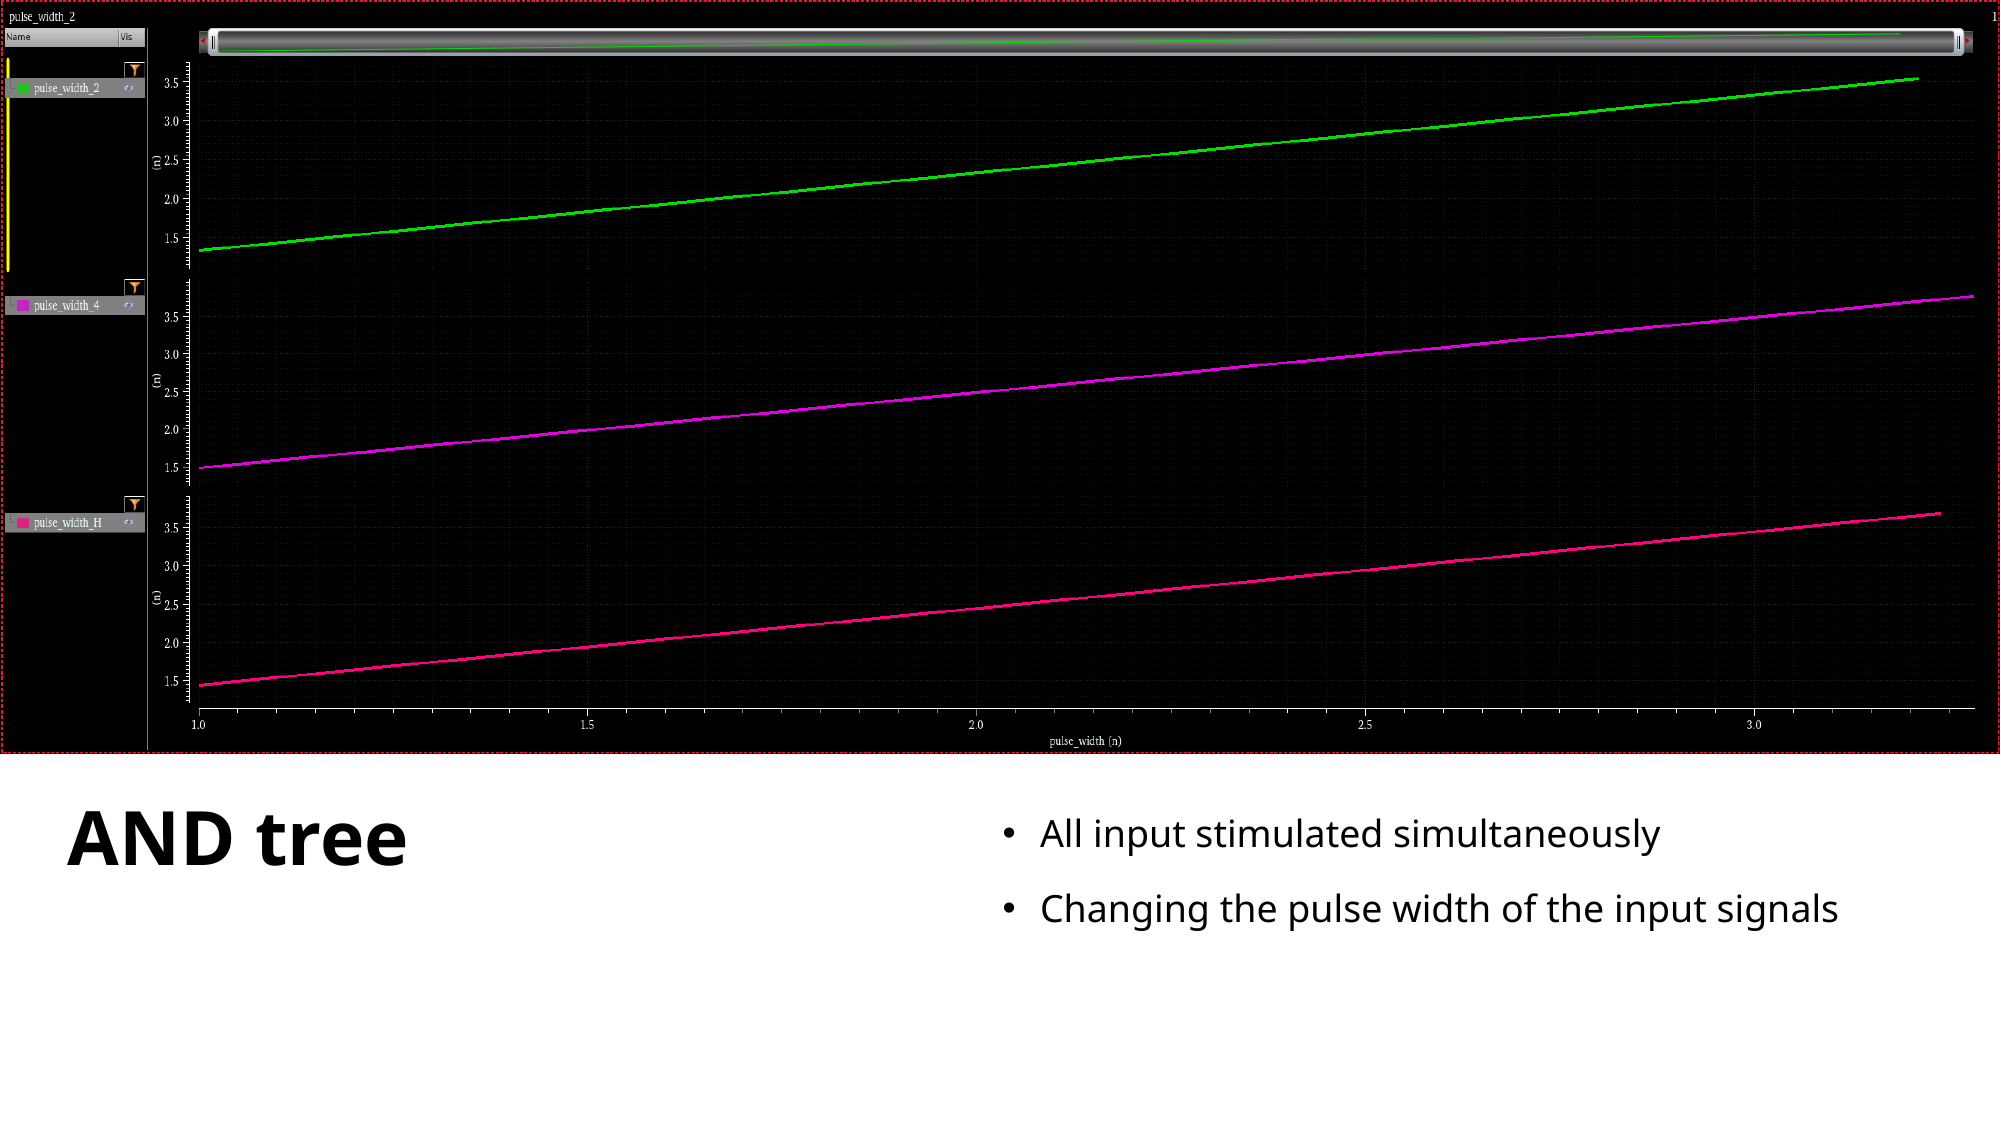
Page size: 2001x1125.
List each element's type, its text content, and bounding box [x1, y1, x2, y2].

text_box [0, 754, 2000, 1125]
picture [0, 0, 2000, 754]
title AND tree [52, 793, 825, 1057]
list All input stimulated simultaneously Changing the pulse width of the input signals [987, 793, 1932, 1057]
